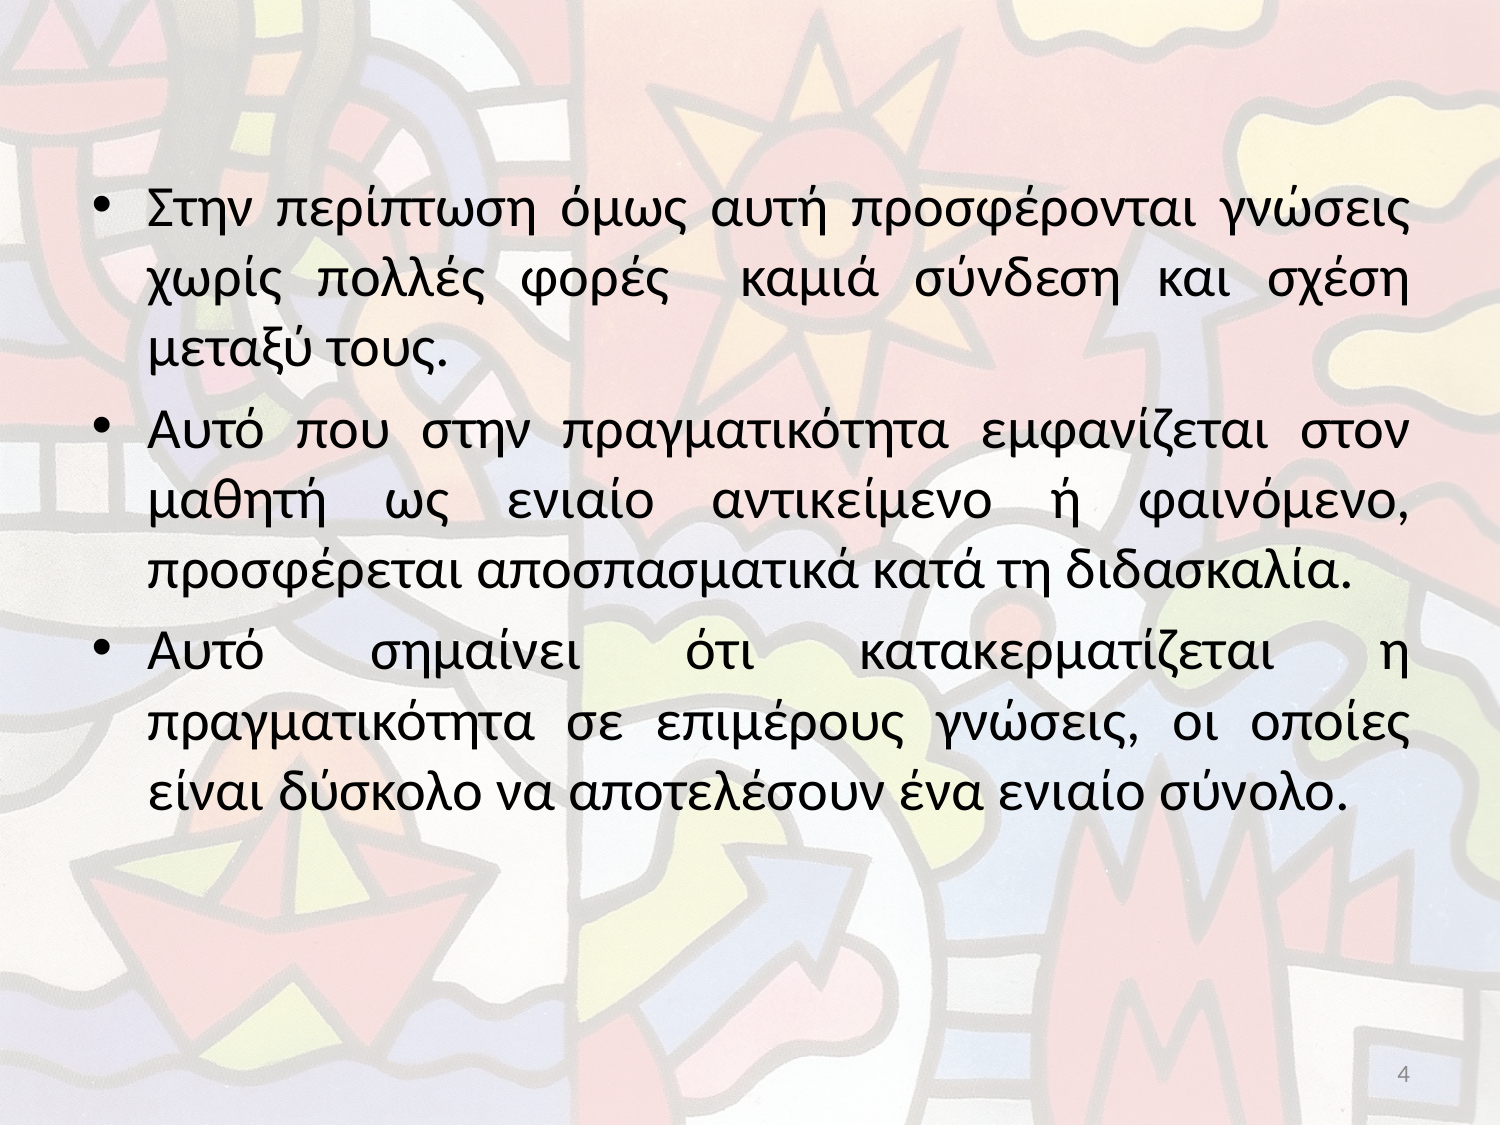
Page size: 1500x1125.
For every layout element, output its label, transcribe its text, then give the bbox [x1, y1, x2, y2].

slide_number 4 [1074, 1042, 1425, 1103]
list Στην περίπτωση όμως αυτή προσφέρονται γνώσεις χωρίς πολλές φορές καμιά σύνδεση και σχέση μεταξύ τους. Αυτό που στην πραγματικότητα εμφανίζεται στον μαθητή ως ενιαίο αντικείμενο ή φαινόμενο, προσφέρεται αποσπασματικά κατά τη διδασκαλία. Αυτό σημαίνει ότι κατακερματίζεται η πραγματικότητα σε επιμέρους γνώσεις, οι οποίες είναι δύσκολο να αποτελέσουν ένα ενιαίο σύνολο. [76, 160, 1427, 904]
